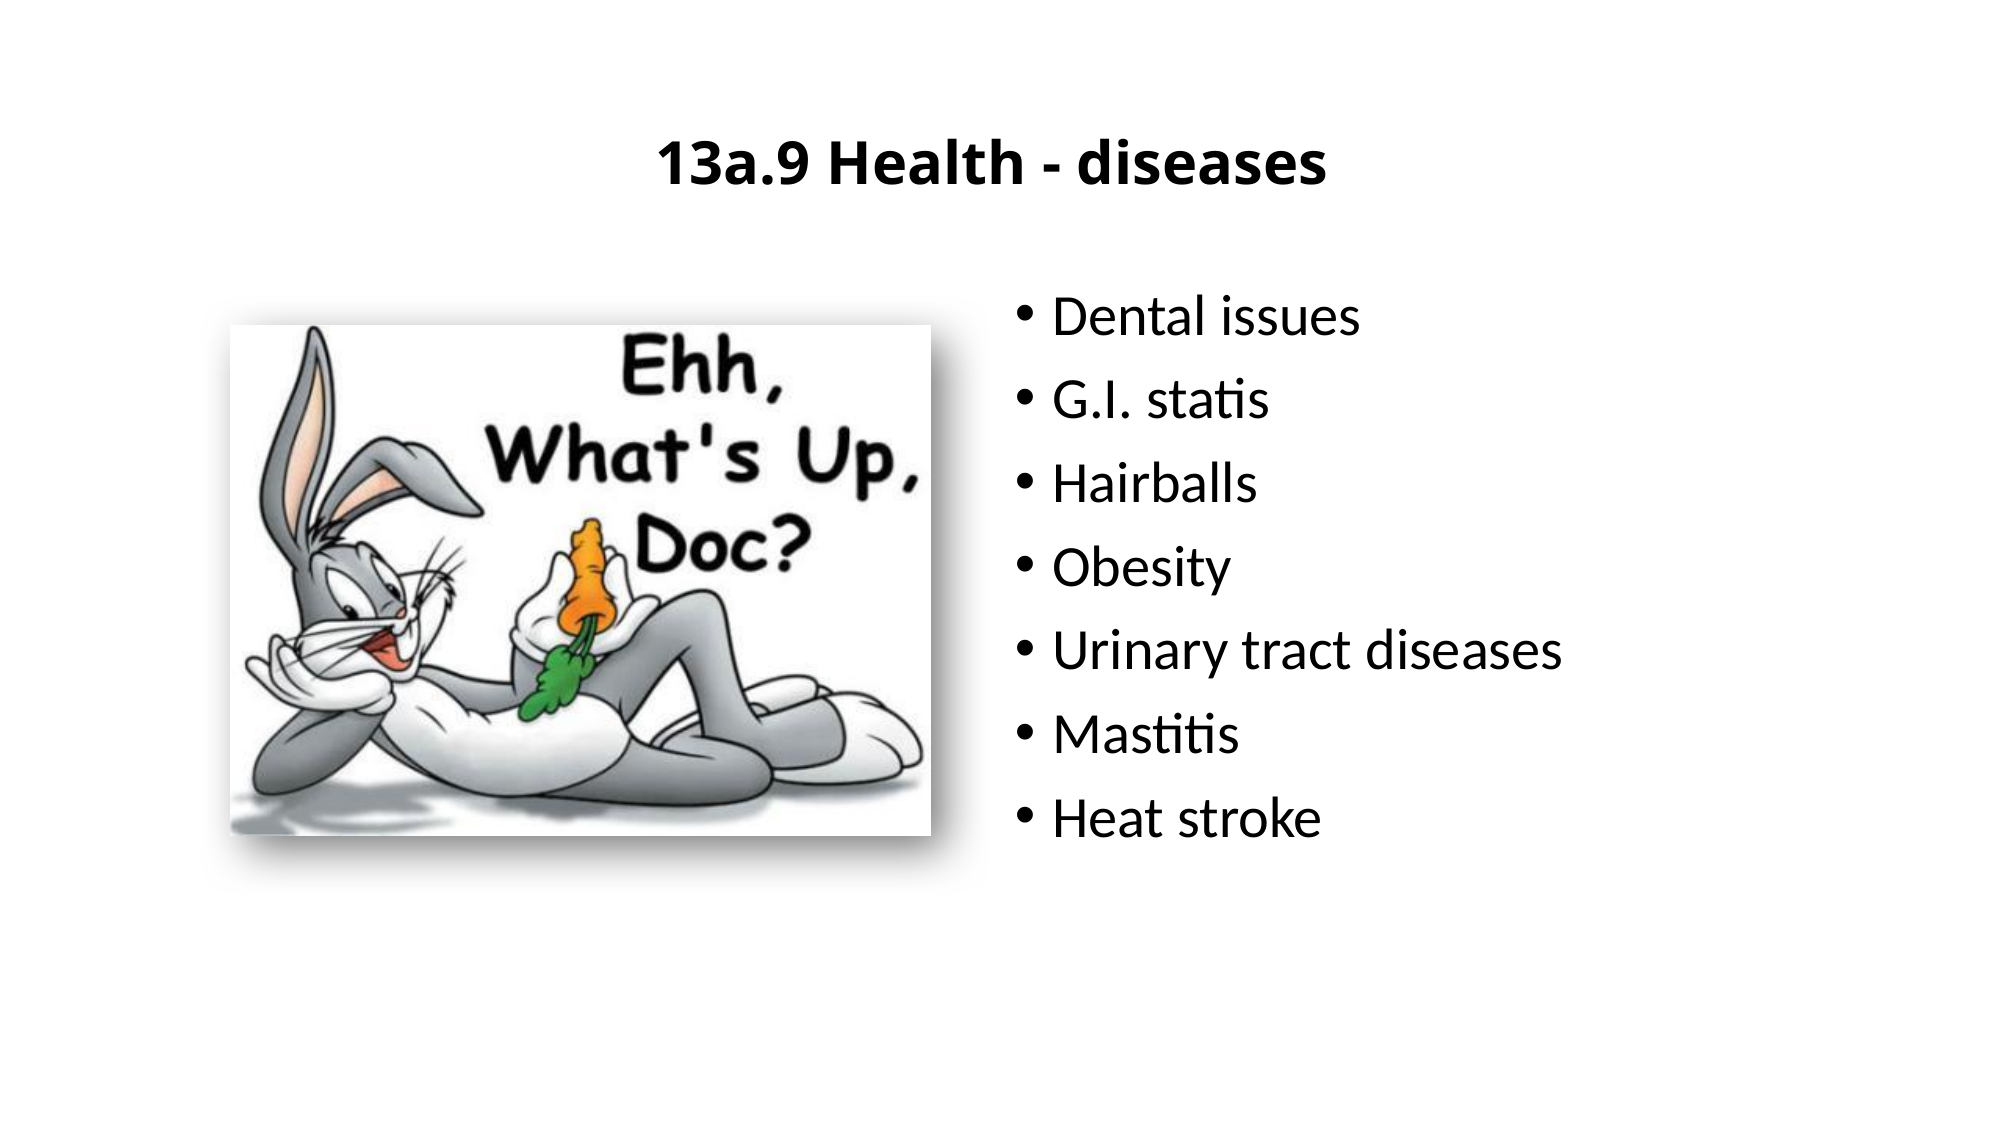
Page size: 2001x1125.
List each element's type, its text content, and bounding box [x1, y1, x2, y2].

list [230, 325, 931, 836]
text_box Dental issues G.I. statis Hairballs Obesity Urinary tract diseases Mastitis Heat stroke [999, 277, 1850, 897]
title 13a.9 Health - diseases [137, 59, 1863, 278]
